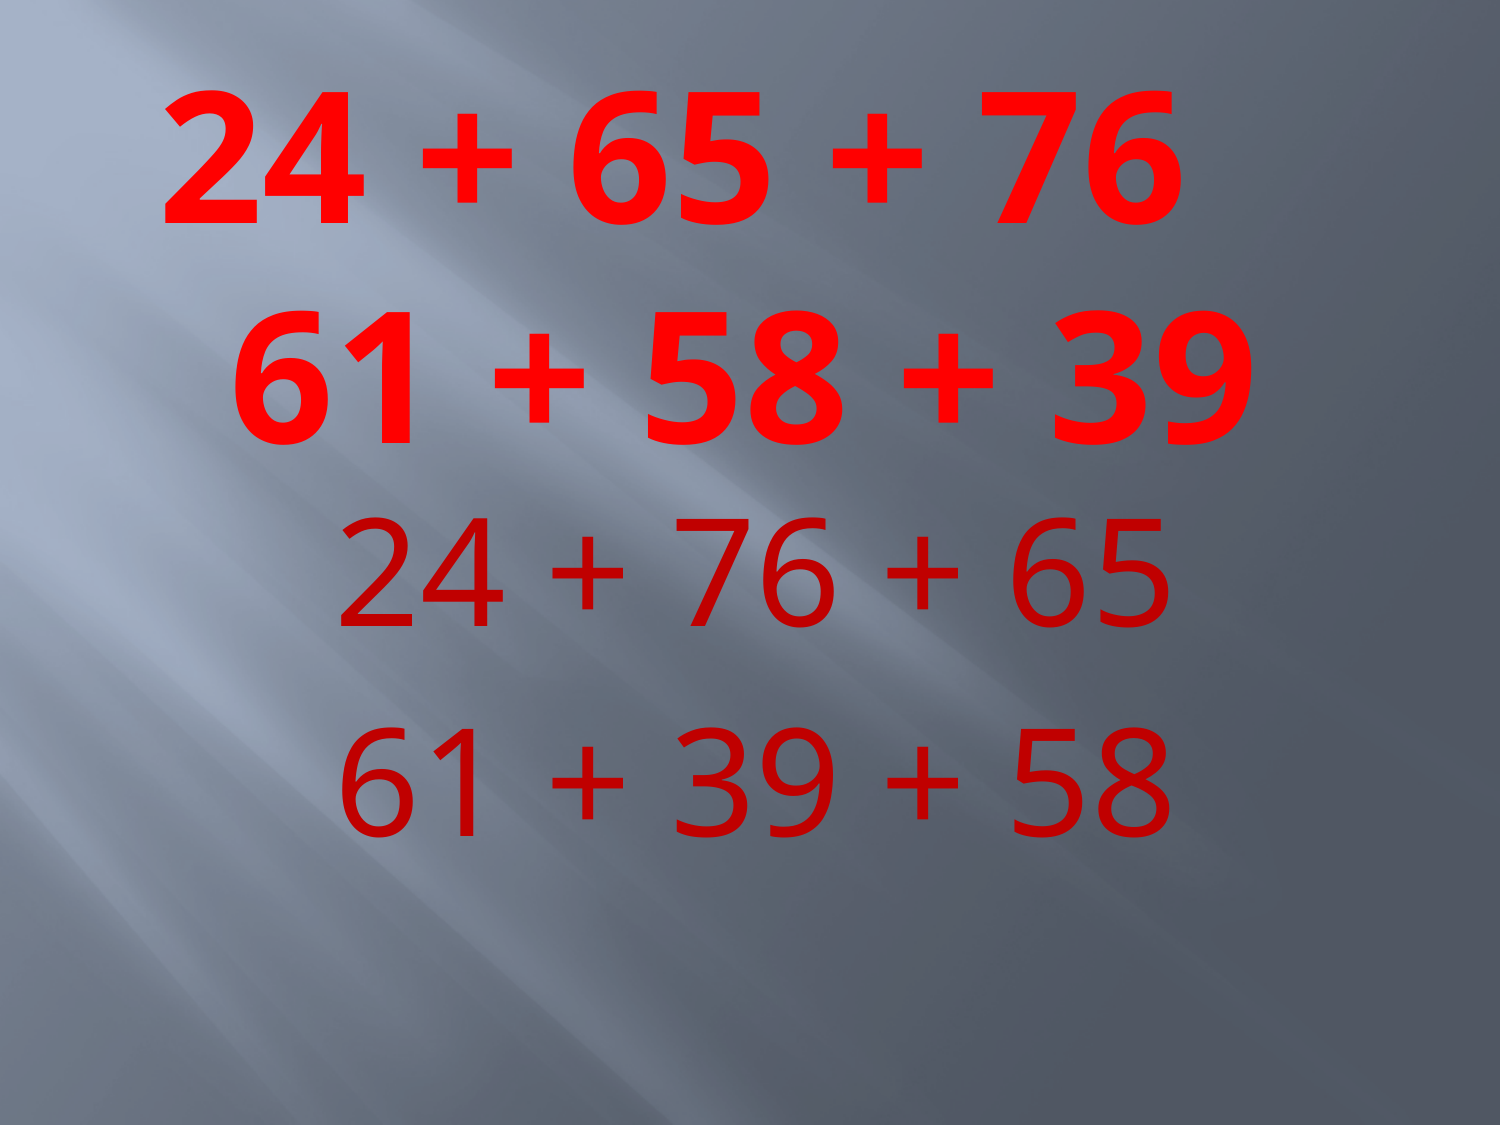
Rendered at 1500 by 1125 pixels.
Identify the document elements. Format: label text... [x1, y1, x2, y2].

subtitle 24 + 76 + 65 61 + 39 + 58 [128, 468, 1383, 973]
title 24 + 65 + 76 61 + 58 + 39 [69, 58, 1420, 481]
